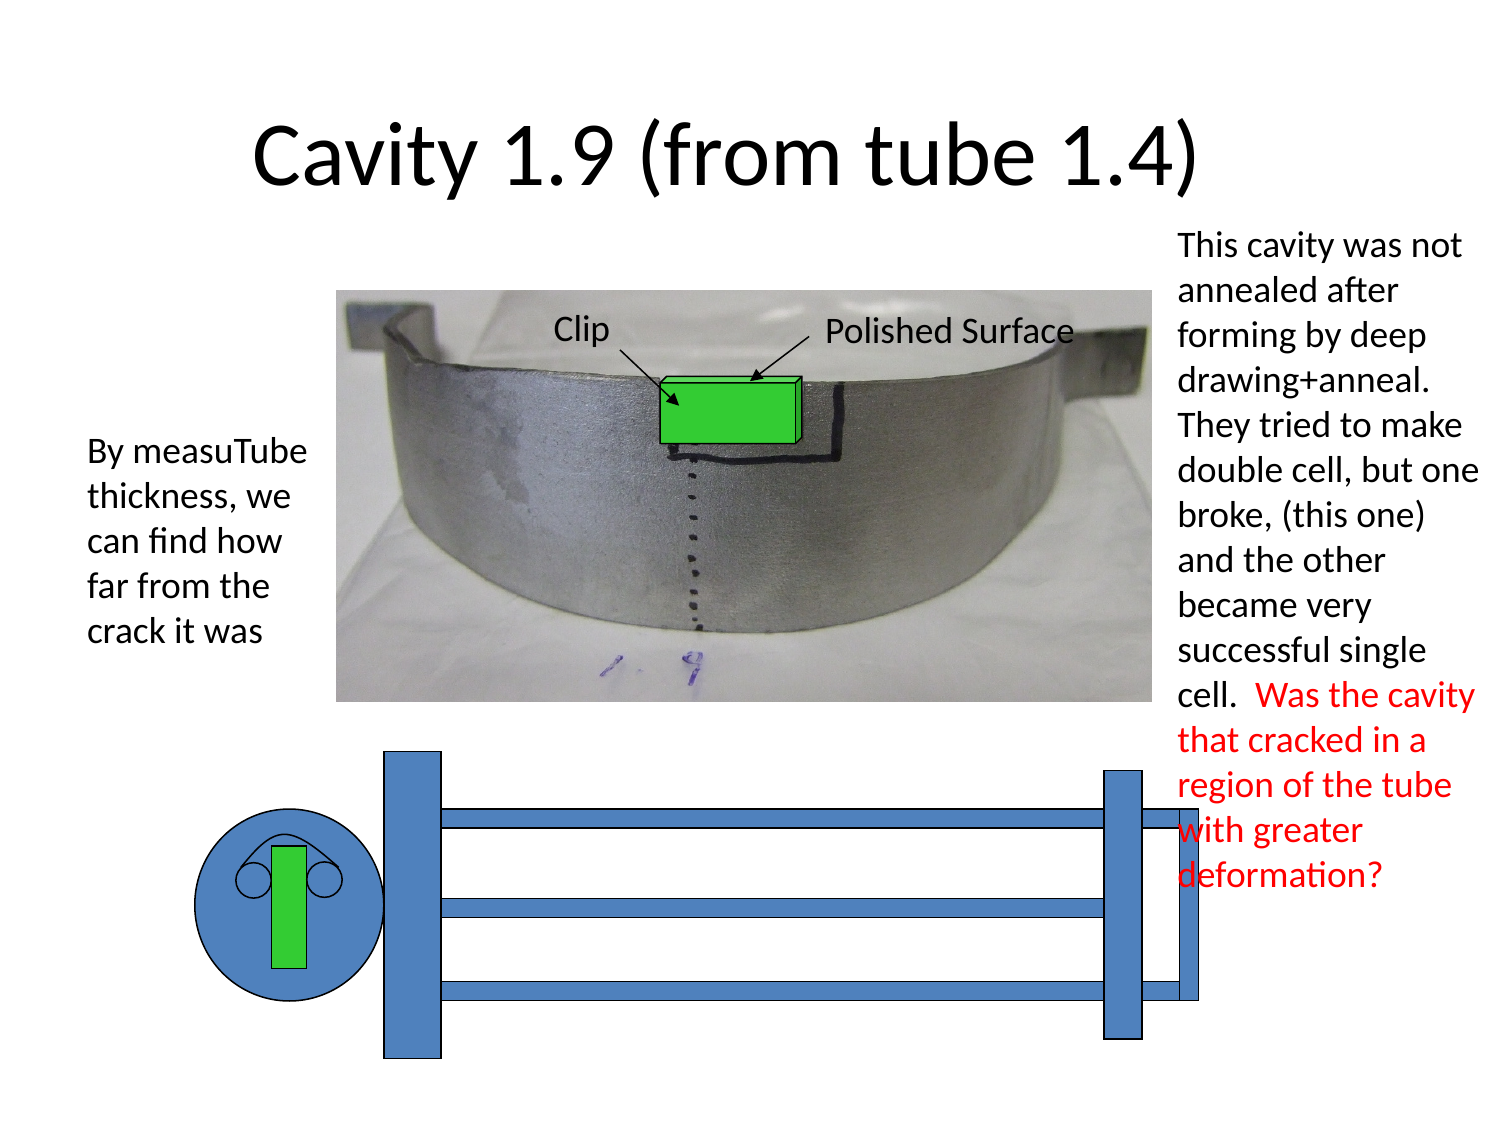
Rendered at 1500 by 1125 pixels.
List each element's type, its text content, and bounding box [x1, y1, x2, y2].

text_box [194, 751, 1199, 1059]
title Cavity 1.9 (from tube 1.4) [53, 54, 1404, 243]
text_box This cavity was not annealed after forming by deep drawing+anneal. They tried to make double cell, but one broke, (this one) and the other became very successful single cell. Was the cavity that cracked in a region of the tube with greater deformation? [1162, 212, 1500, 903]
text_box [336, 290, 1152, 703]
text_box By measuTube thickness, we can find how far from the crack it was [72, 418, 331, 659]
